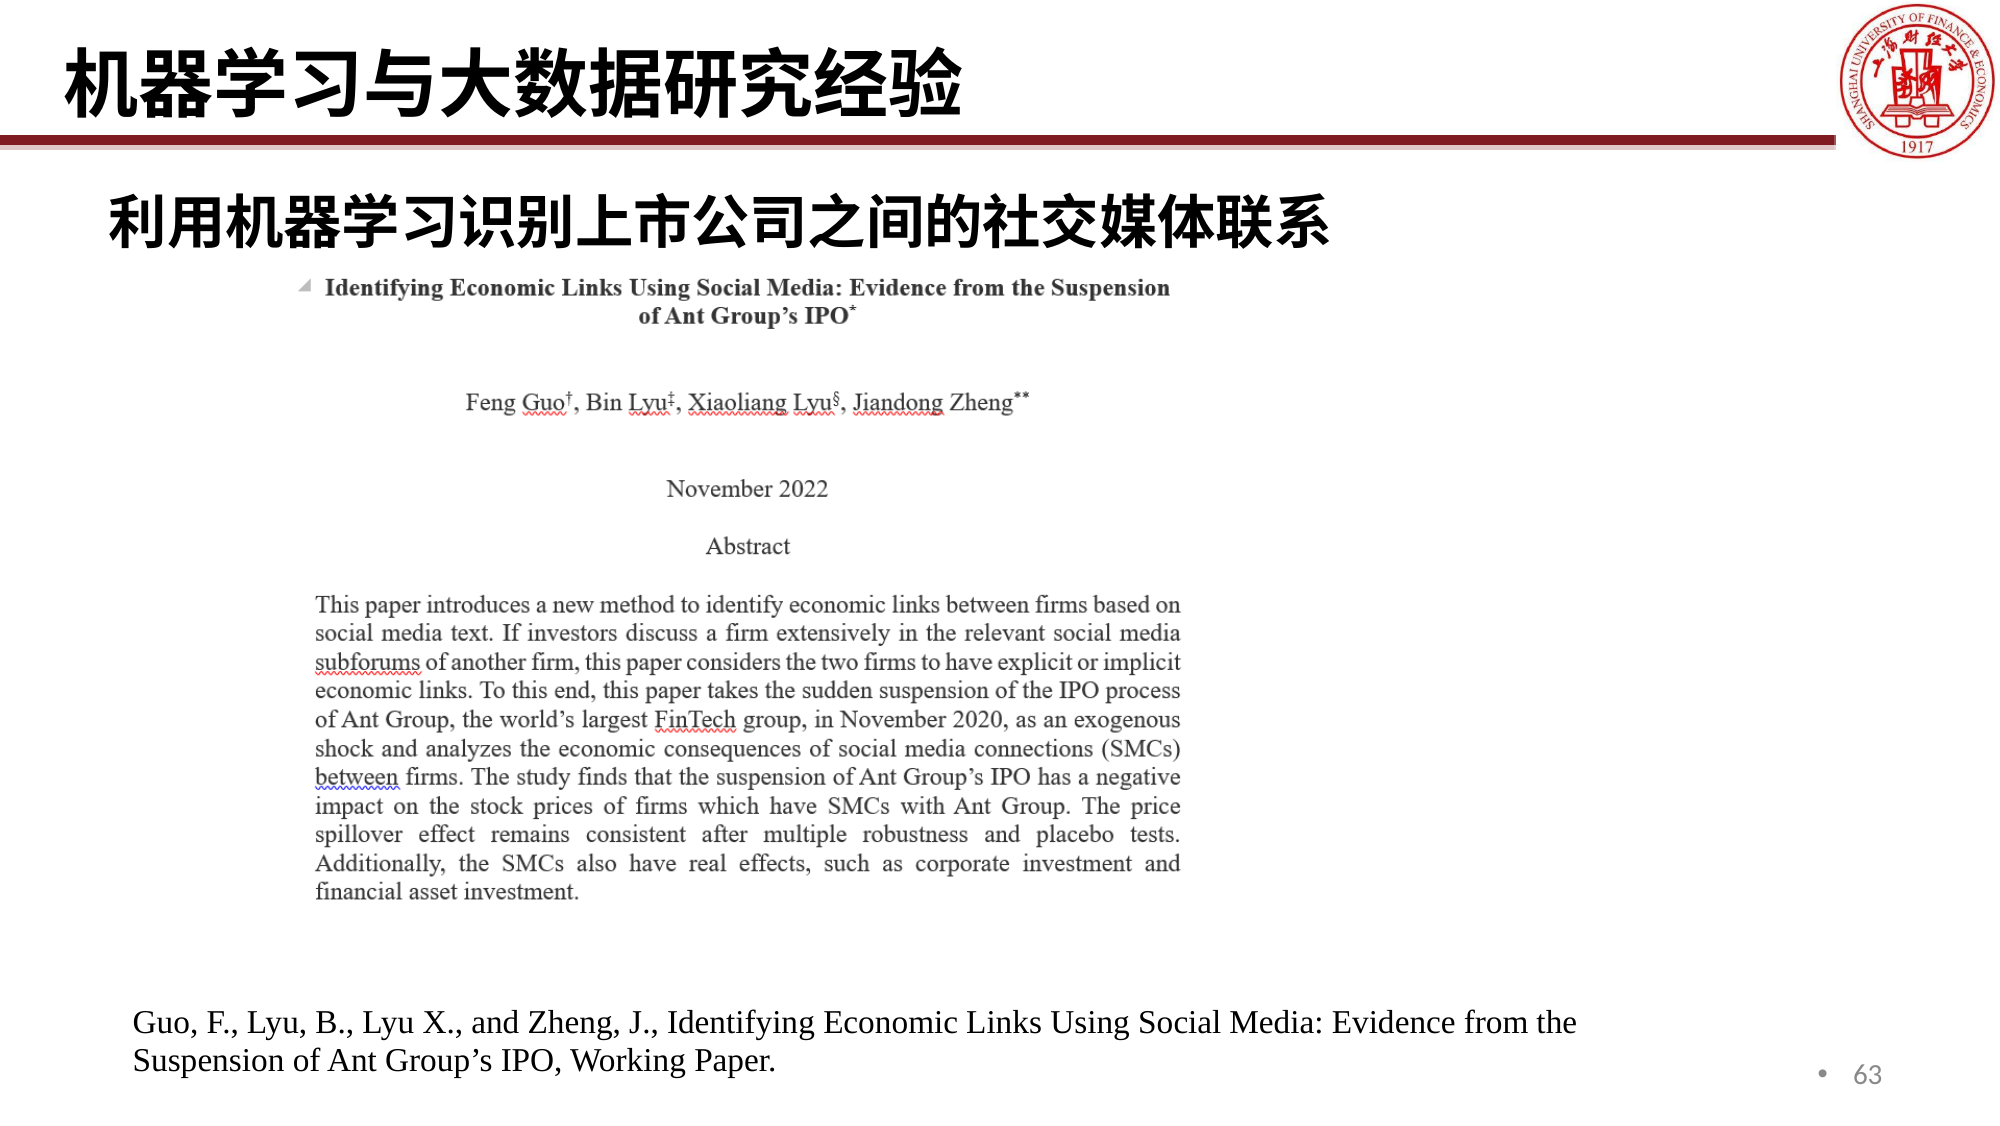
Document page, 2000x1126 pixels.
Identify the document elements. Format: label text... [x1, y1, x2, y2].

text_box 机器学习与大数据研究经验 [48, 29, 1365, 134]
picture [267, 258, 1203, 937]
text_box Guo, F., Lyu, B., Lyu X., and Zheng, J., Identifying Economic Links Using Social Media: Evidence from the Suspension of Ant Group’s IPO, Working Paper. [117, 995, 1733, 1086]
picture [0, 1, 2000, 163]
text_box 利用机器学习识别上市公司之间的社交媒体联系 [94, 161, 1904, 263]
slide_number 63 [1433, 1042, 1900, 1103]
